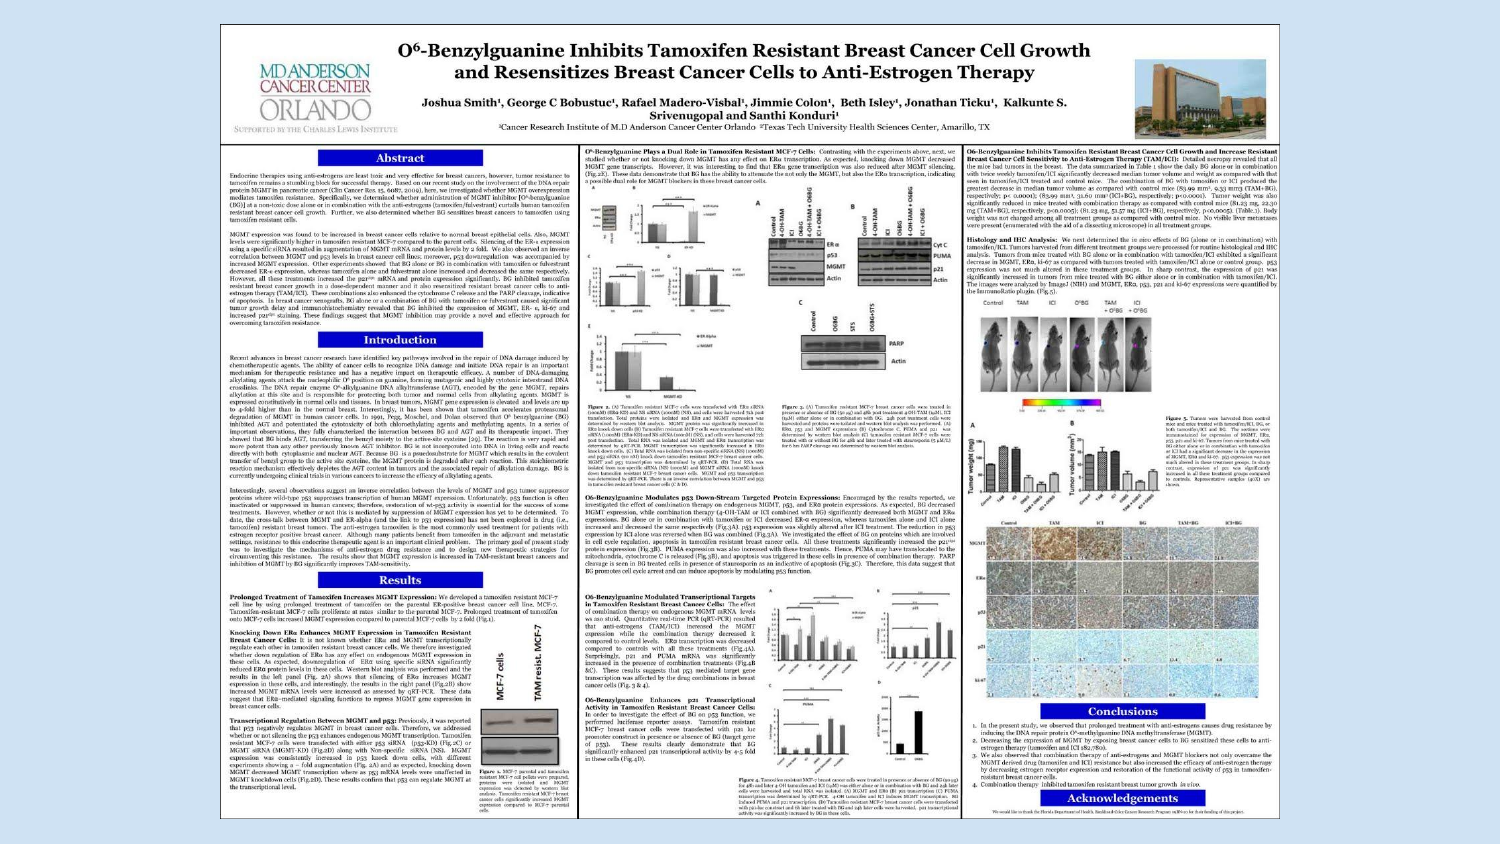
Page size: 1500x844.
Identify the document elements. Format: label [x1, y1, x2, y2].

picture [220, 24, 1280, 819]
